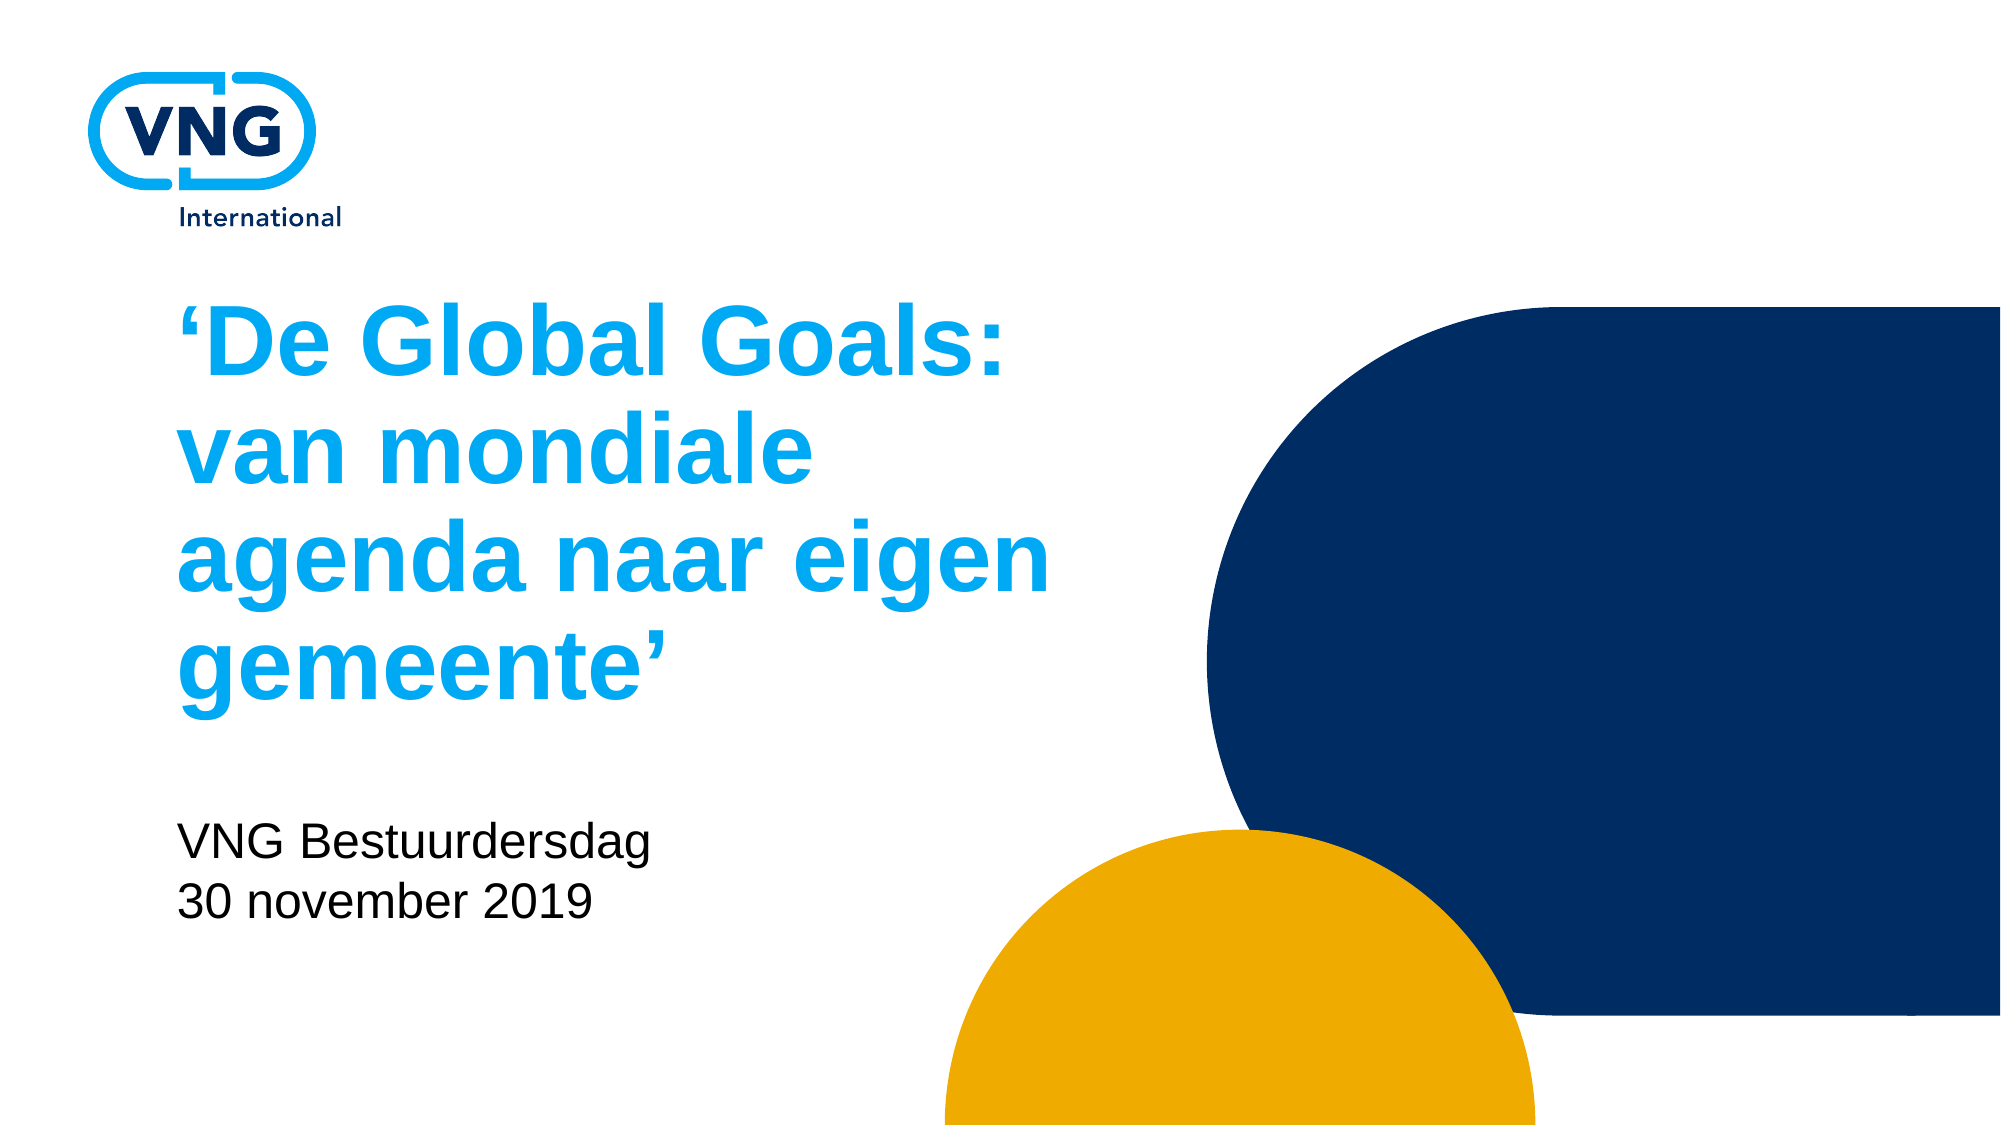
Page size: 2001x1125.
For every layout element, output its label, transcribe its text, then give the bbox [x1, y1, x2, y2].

picture [11, 0, 598, 323]
subtitle VNG Bestuurdersdag 30 november 2019 [176, 808, 946, 1009]
picture [384, 317, 412, 323]
picture [226, 318, 249, 323]
title ‘De Global Goals: van mondiale agenda naar eigen gemeente’ [176, 479, 1182, 721]
